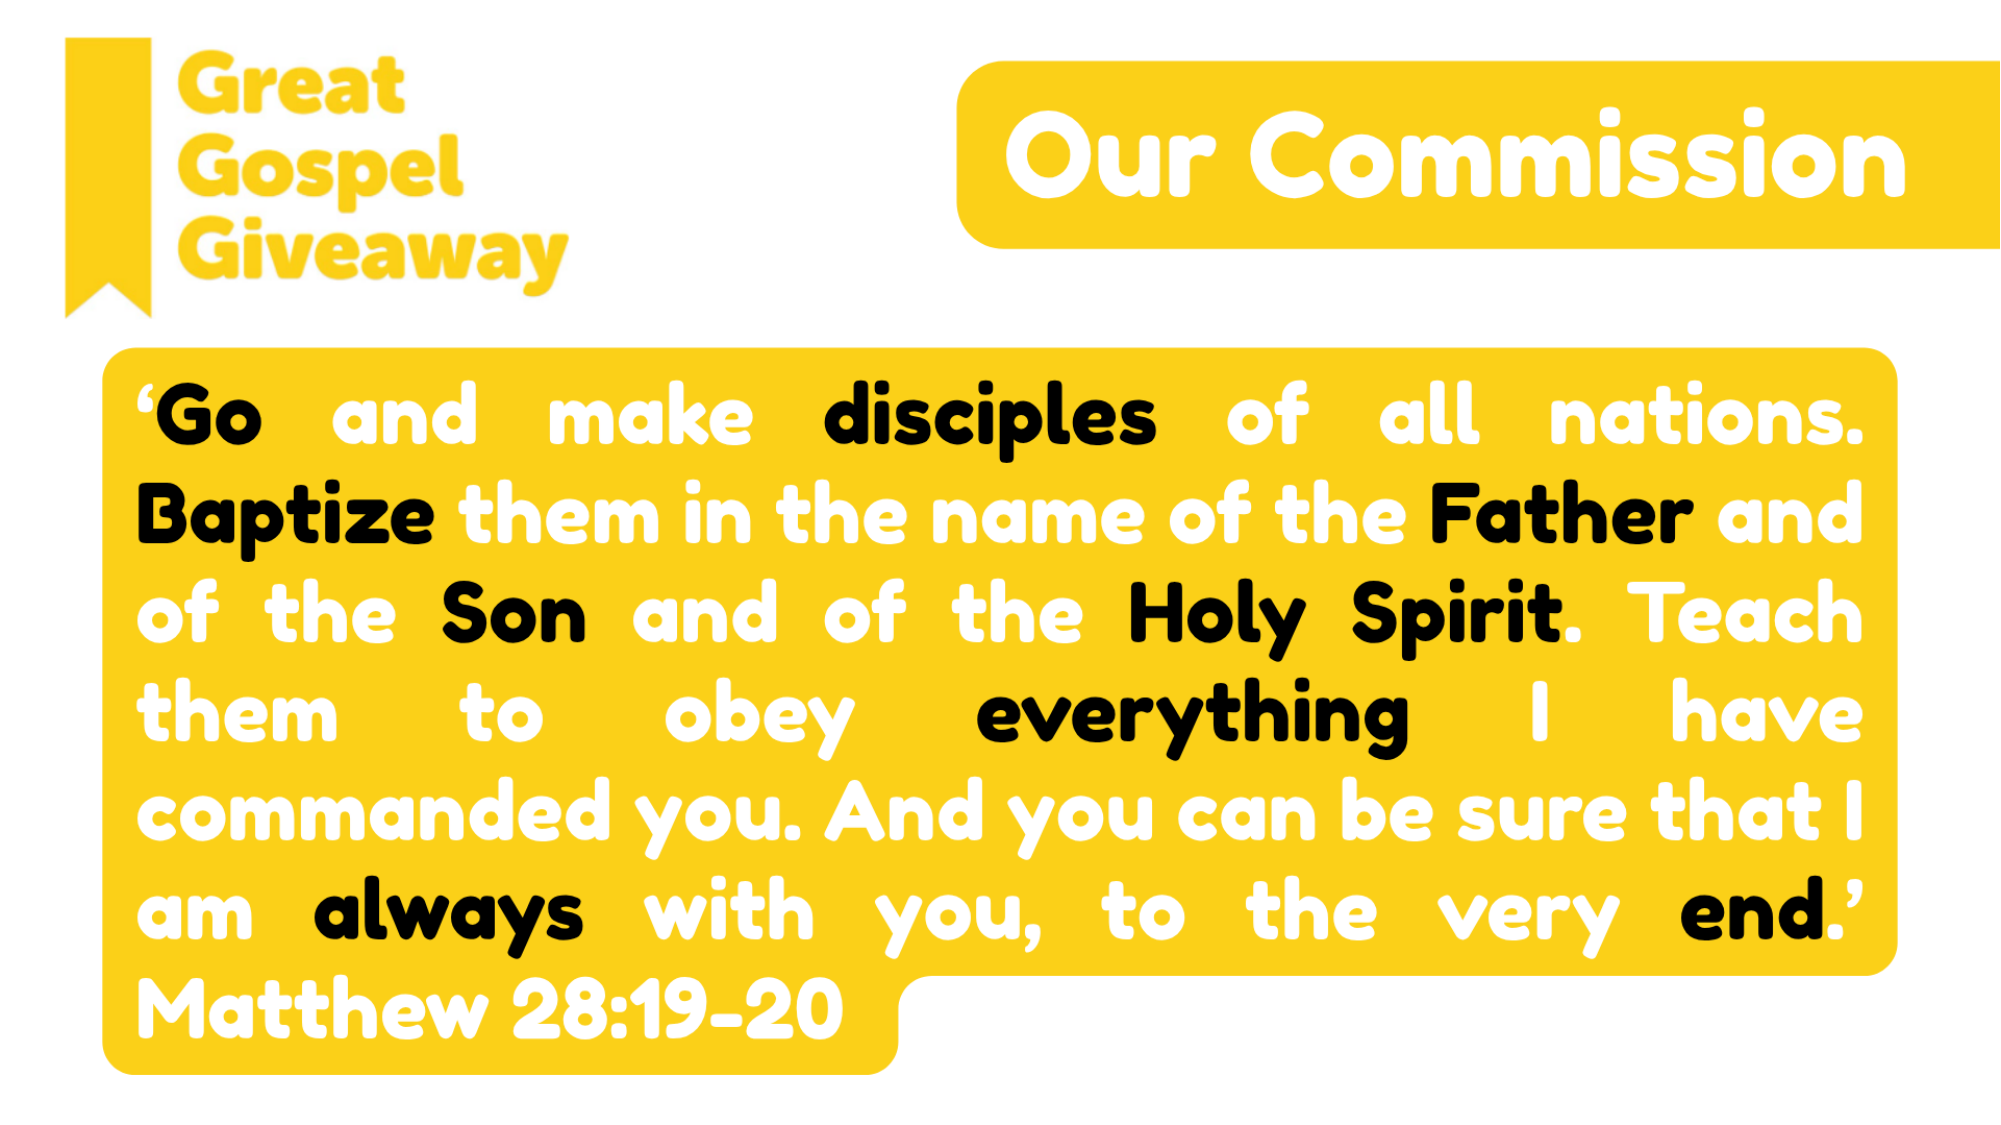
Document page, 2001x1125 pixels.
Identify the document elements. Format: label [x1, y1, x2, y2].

list [0, 0, 2000, 1125]
